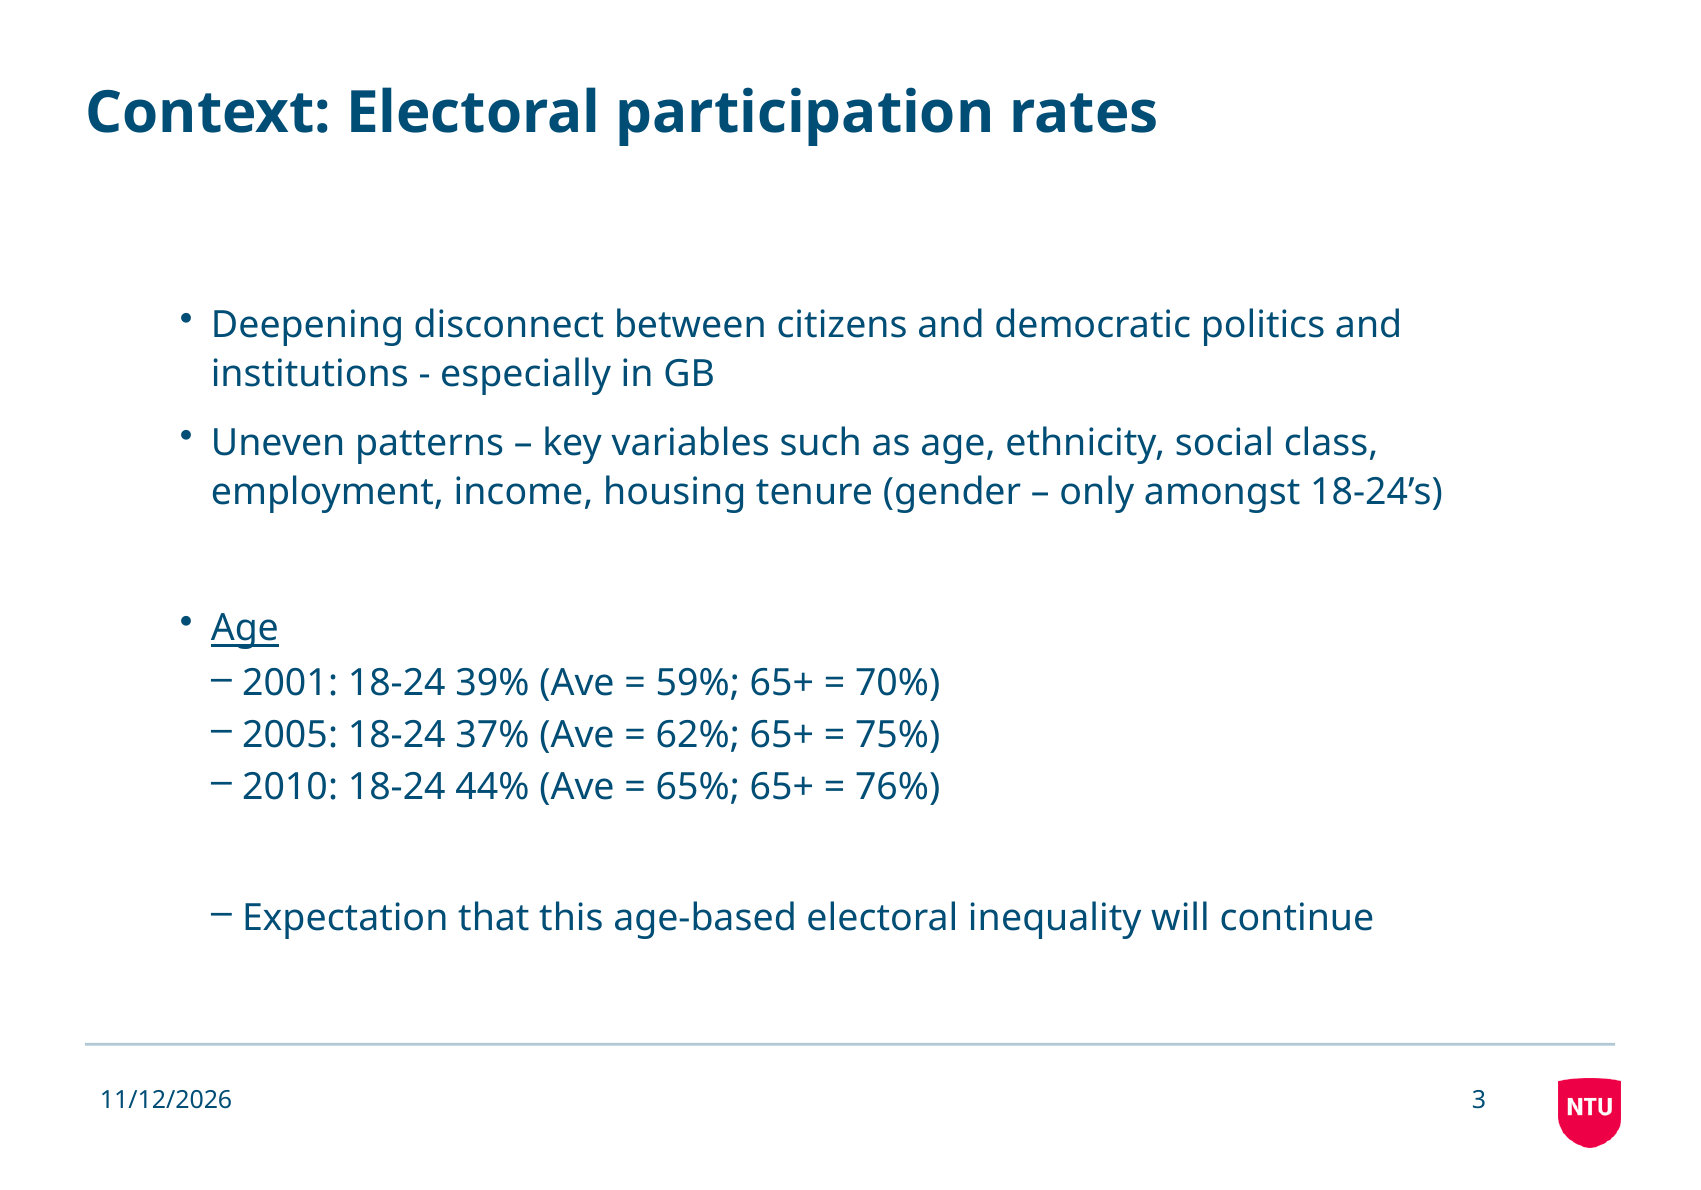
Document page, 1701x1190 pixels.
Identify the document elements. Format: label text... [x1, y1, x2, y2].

title Context: Electoral participation rates [70, 66, 1616, 251]
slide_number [84, 1076, 482, 1160]
list Deepening disconnect between citizens and democratic politics and institutions - especially in GB Uneven patterns – key variables such as age, ethnicity, social class, employment, income, housing tenure (gender – only amongst 18-24’s) Age 2001: 18-24 39% (Ave = 59%; 65+ = 70%) 2005: 18-24 37% (Ave = 62%; 65+ = 75%) 2010: 18-24 44% (Ave = 65%; 65+ = 76%) Expectation that this age-based electoral inequality will continue [164, 287, 1529, 1020]
picture [1558, 1078, 1621, 1148]
slide_number 3 [1104, 1076, 1502, 1160]
